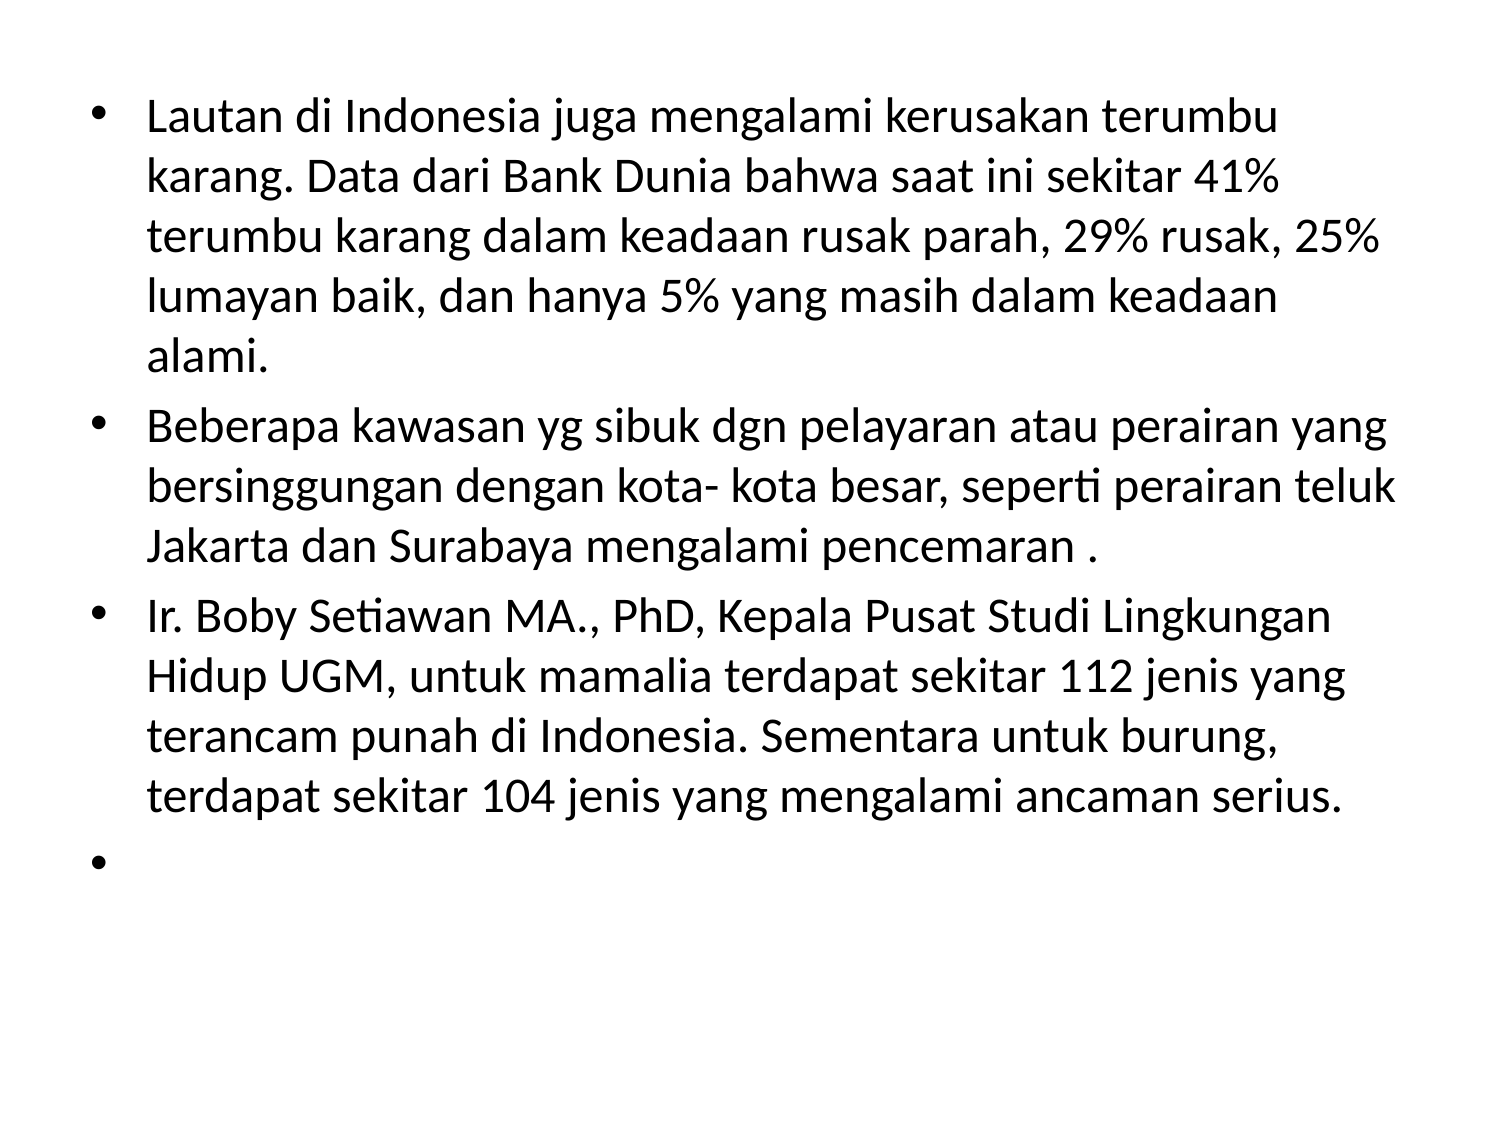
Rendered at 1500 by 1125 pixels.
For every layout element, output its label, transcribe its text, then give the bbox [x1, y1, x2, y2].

list Lautan di Indonesia juga mengalami kerusakan terumbu karang. Data dari Bank Dunia bahwa saat ini sekitar 41% terumbu karang dalam keadaan rusak parah, 29% rusak, 25% lumayan baik, dan hanya 5% yang masih dalam keadaan alami. Beberapa kawasan yg sibuk dgn pelayaran atau perairan yang bersinggungan dengan kota- kota besar, seperti perairan teluk Jakarta dan Surabaya mengalami pencemaran . Ir. Boby Setiawan MA., PhD, Kepala Pusat Studi Lingkungan Hidup UGM, untuk mamalia terdapat sekitar 112 jenis yang terancam punah di Indonesia. Sementara untuk burung, terdapat sekitar 104 jenis yang mengalami ancaman serius. [75, 75, 1425, 1100]
